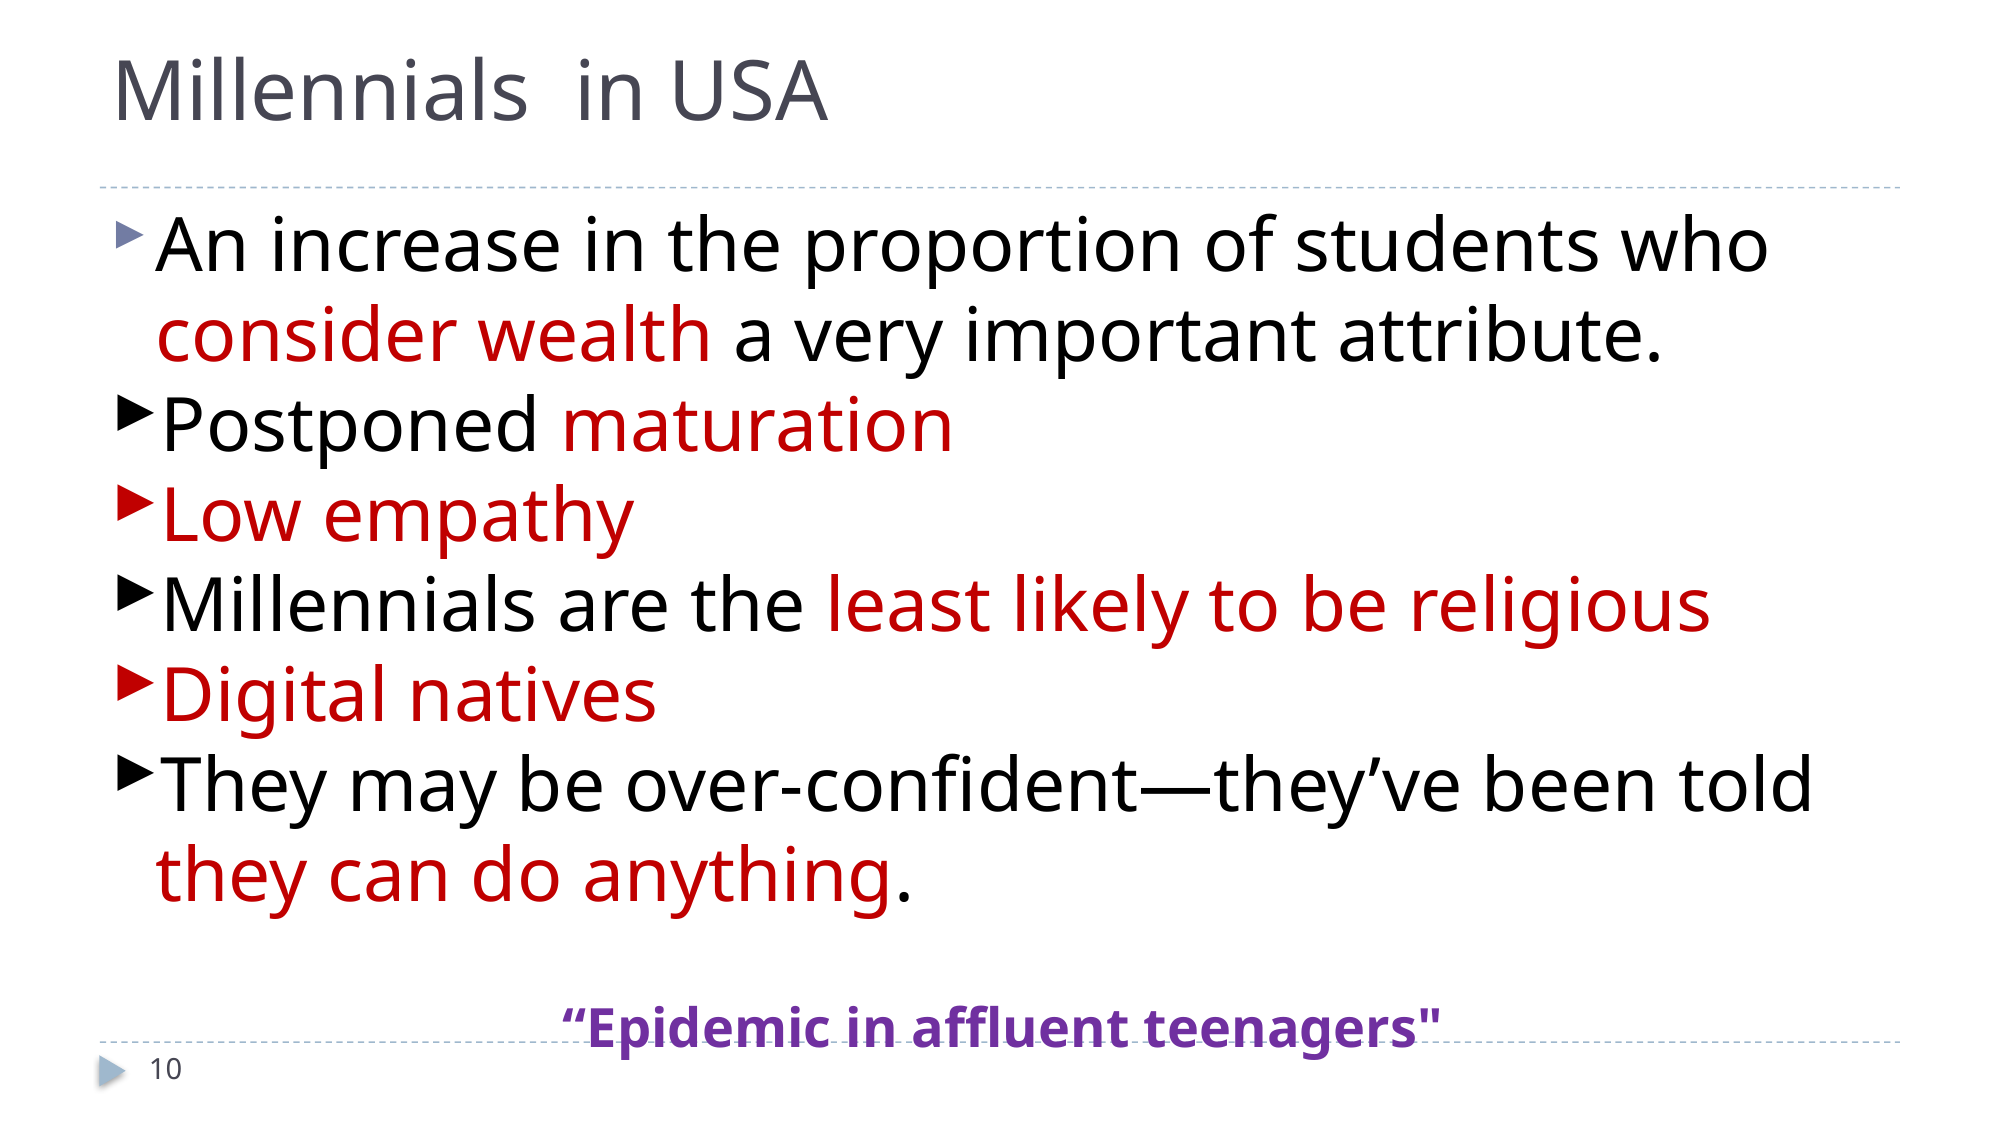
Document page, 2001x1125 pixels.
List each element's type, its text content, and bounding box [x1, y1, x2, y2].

list An increase in the proportion of students who consider wealth a very important attribute. Postponed maturation Low empathy Millennials are the least likely to be religious Digital natives They may be over-confident—they’ve been told they can do anything. “Epidemic in affluent teenagers" [96, 188, 1897, 999]
slide_number 10 [134, 1042, 568, 1103]
title Millennials in USA [96, 0, 1897, 145]
